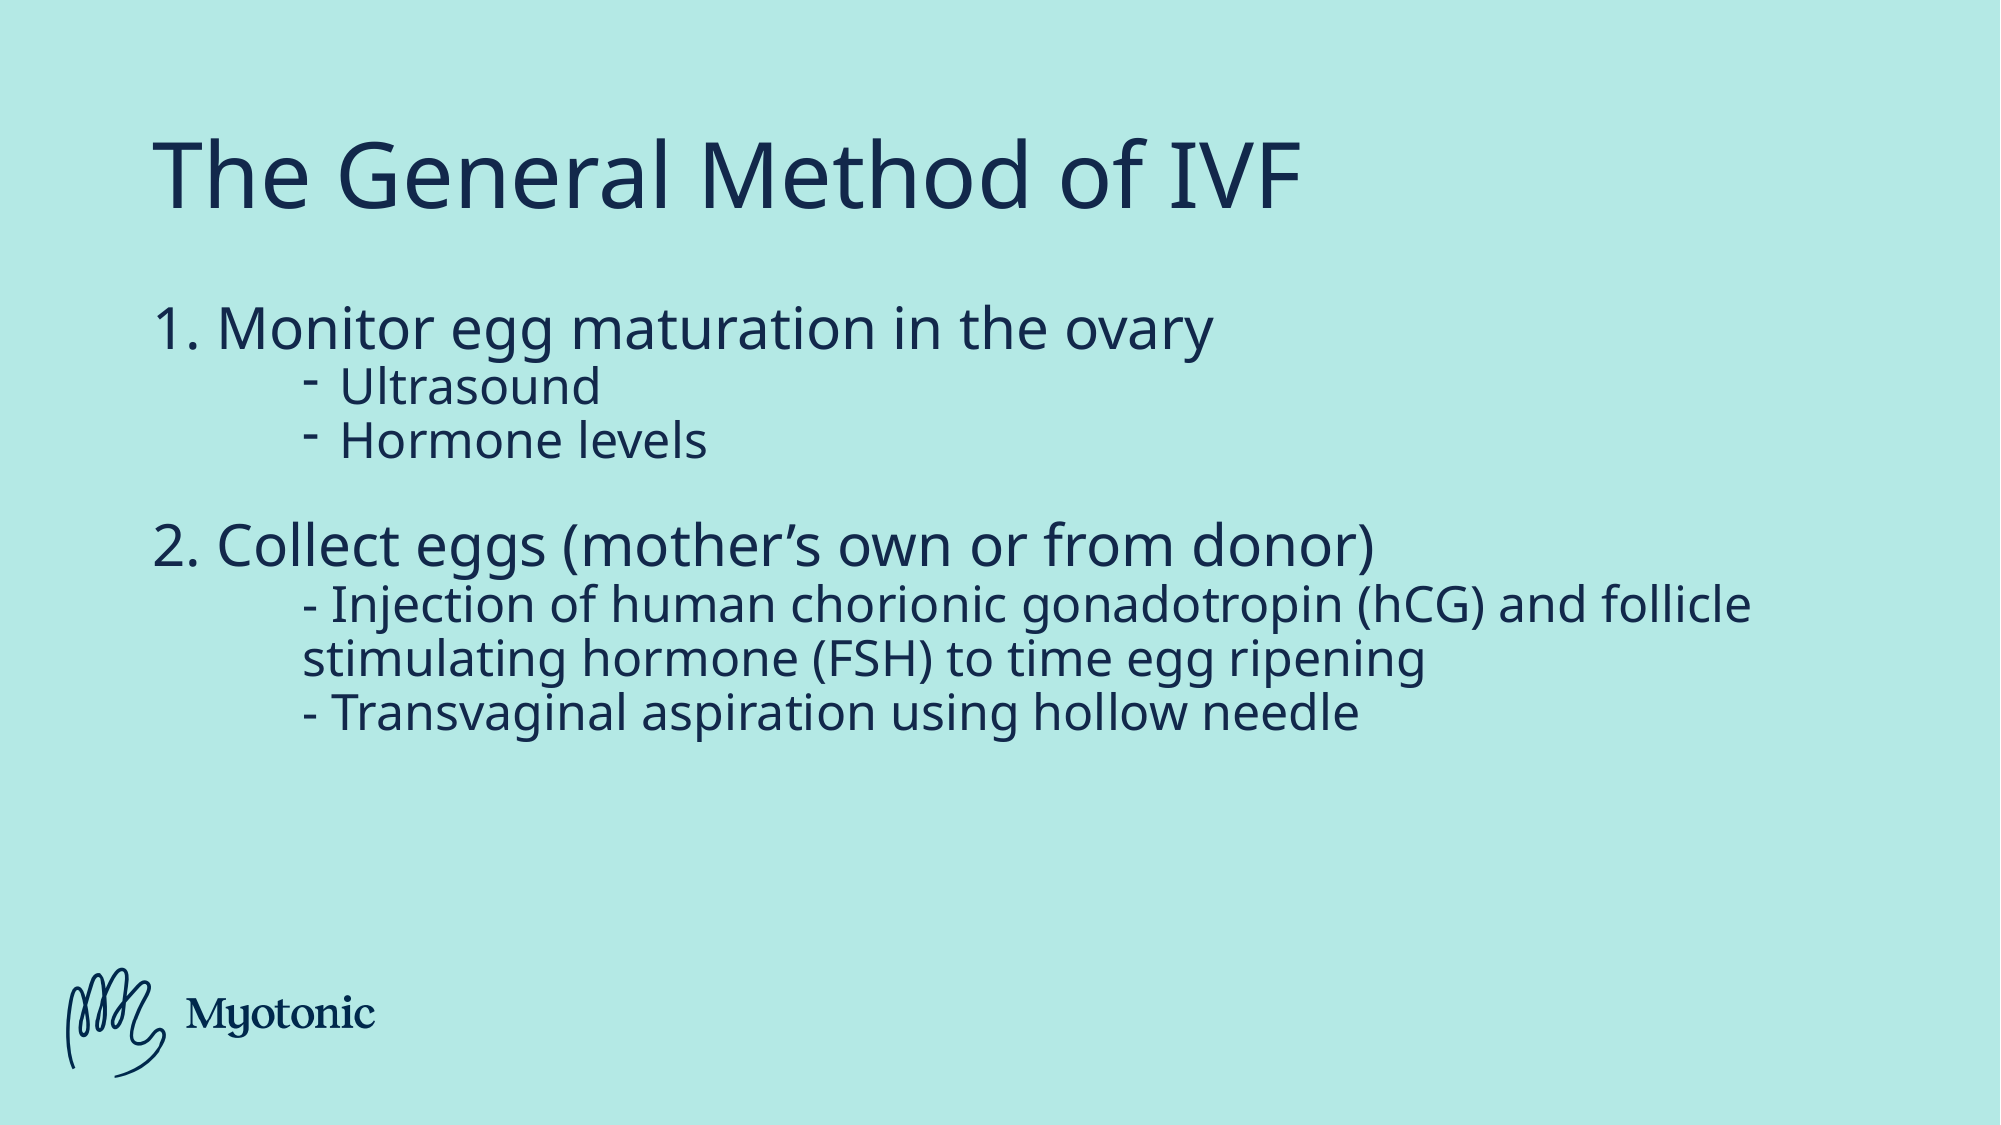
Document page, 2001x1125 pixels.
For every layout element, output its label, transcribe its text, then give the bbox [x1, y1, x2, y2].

title The General Method of IVF [137, 69, 1863, 288]
list Monitor egg maturation in the ovary Ultrasound Hormone levels Collect eggs (mother’s own or from donor) - Injection of human chorionic gonadotropin (hCG) and follicle stimulating hormone (FSH) to time egg ripening - Transvaginal aspiration using hollow needle [137, 291, 1863, 1006]
